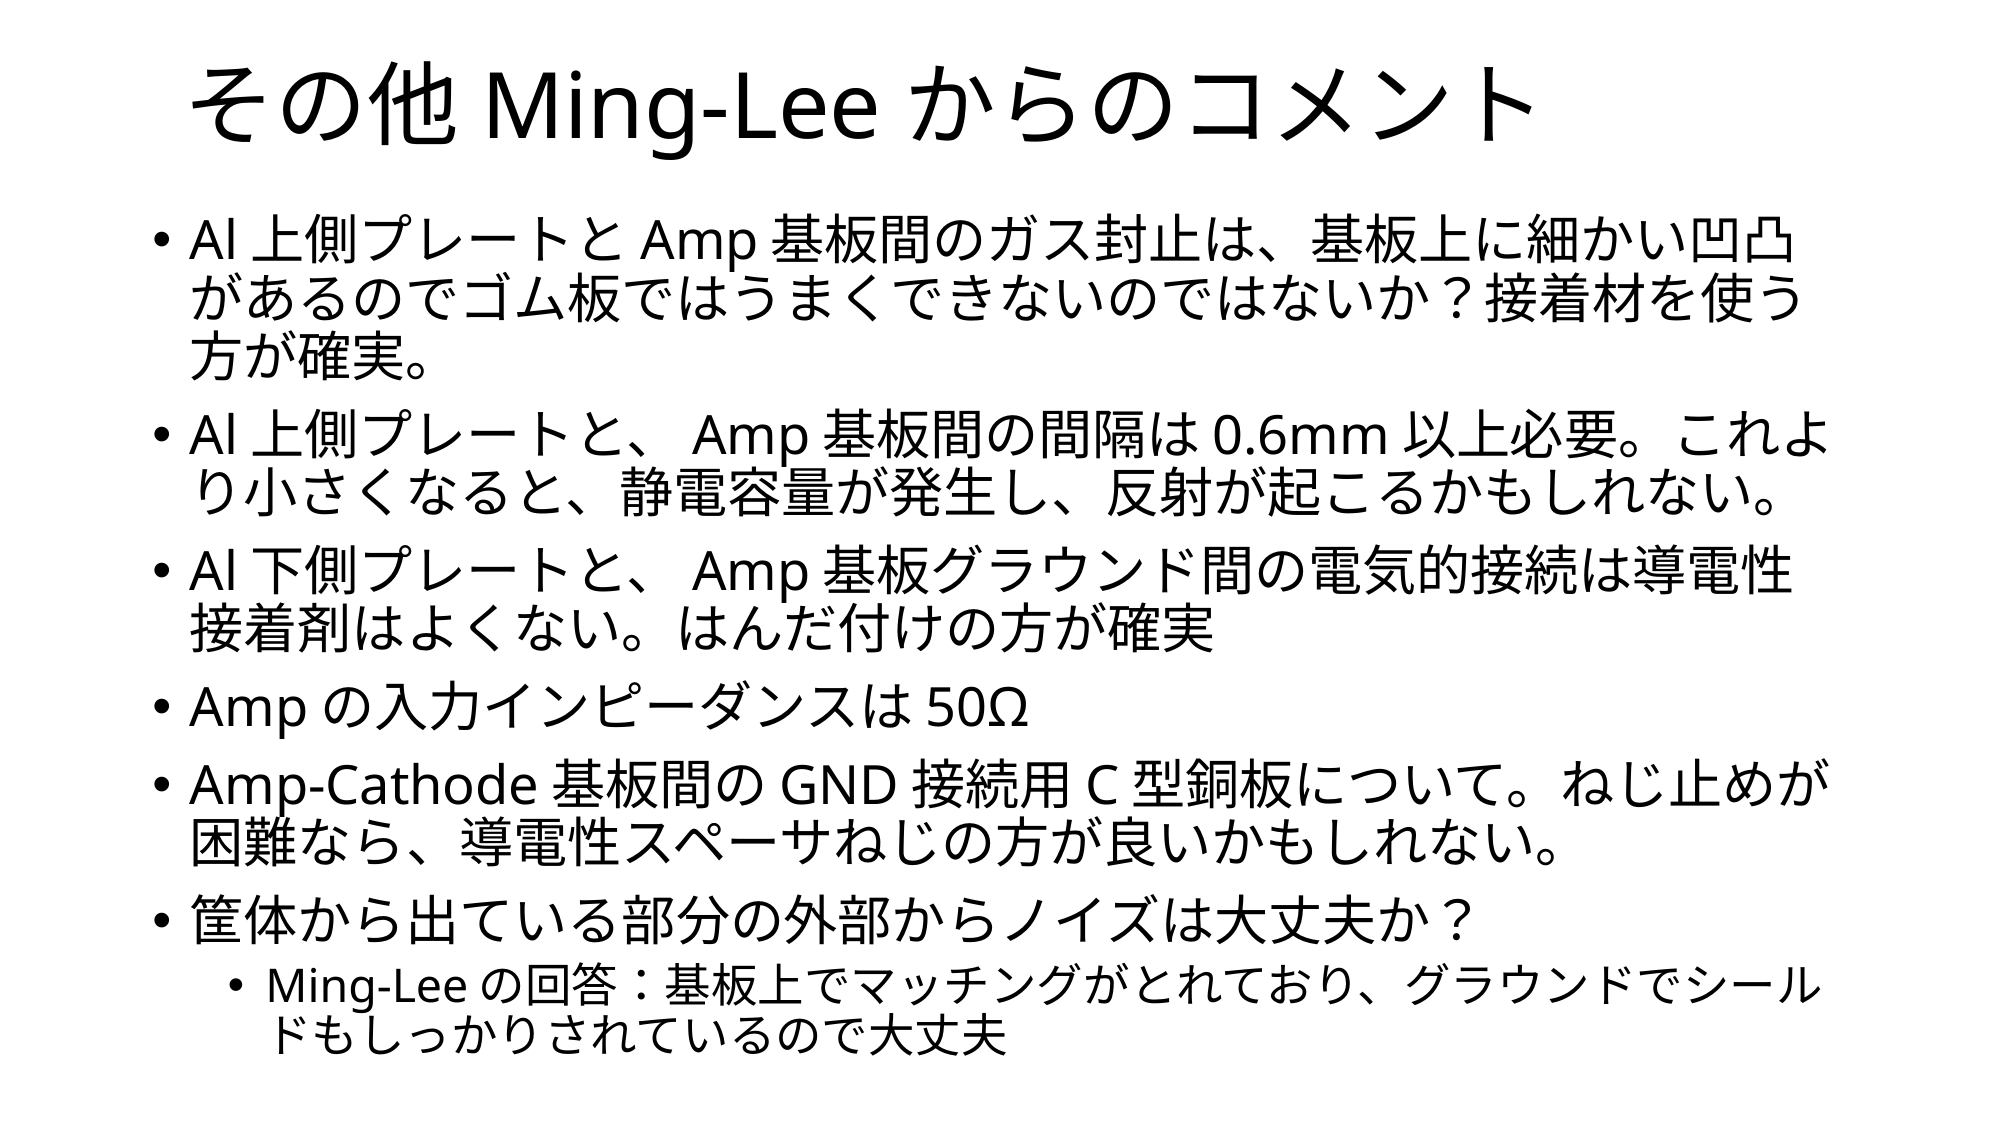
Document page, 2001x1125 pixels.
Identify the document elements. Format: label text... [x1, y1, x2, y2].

list Al上側プレートとAmp基板間のガス封止は、基板上に細かい凹凸があるのでゴム板ではうまくできないのではないか？接着材を使う方が確実。 Al上側プレートと、Amp基板間の間隔は0.6mm以上必要。これより小さくなると、静電容量が発生し、反射が起こるかもしれない。 Al下側プレートと、Amp基板グラウンド間の電気的接続は導電性接着剤はよくない。はんだ付けの方が確実 Ampの入力インピーダンスは50Ω Amp-Cathode基板間のGND接続用C型銅板について。ねじ止めが困難なら、導電性スペーサねじの方が良いかもしれない。 筐体から出ている部分の外部からノイズは大丈夫か？ Ming-Leeの回答：基板上でマッチングがとれており、グラウンドでシールドもしっかりされているので大丈夫 [137, 205, 1863, 1082]
title その他Ming-Leeからのコメント [168, 0, 1894, 218]
